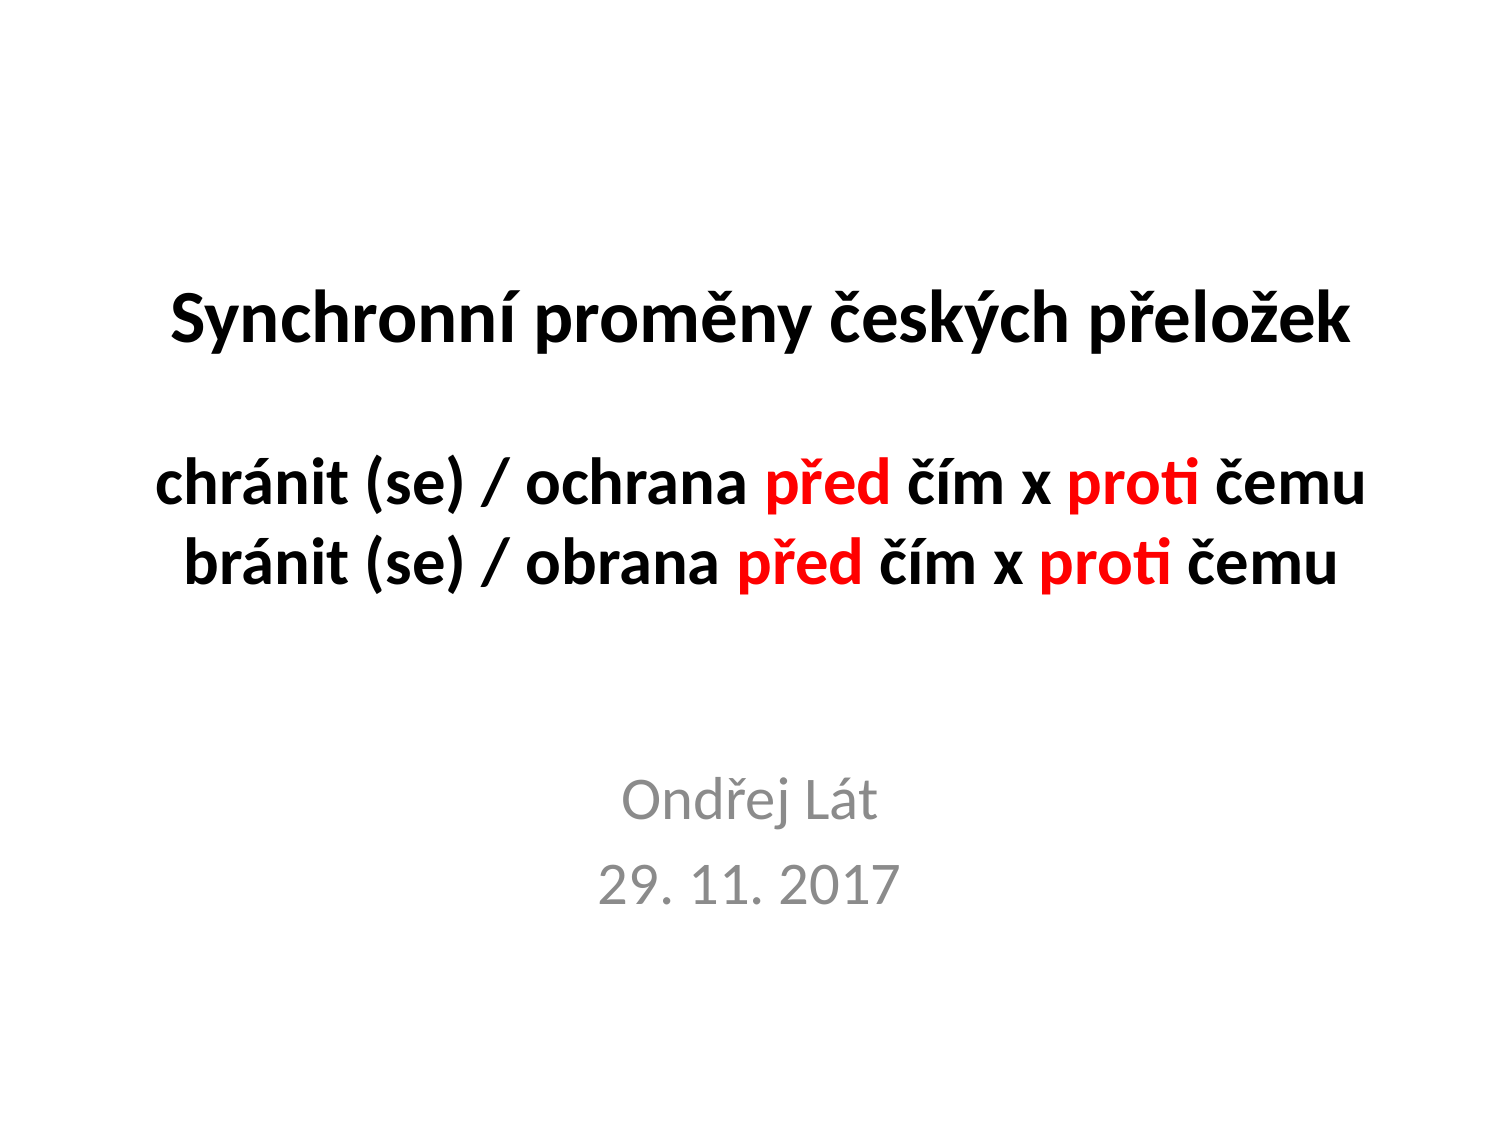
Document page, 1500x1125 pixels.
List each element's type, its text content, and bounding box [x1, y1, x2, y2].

title Synchronní proměny českých přeložek chránit (se) / ochrana před čím x proti čemu bránit (se) / obrana před čím x proti čemu [123, 255, 1399, 610]
subtitle Ondřej Lát 29. 11. 2017 [225, 751, 1275, 925]
